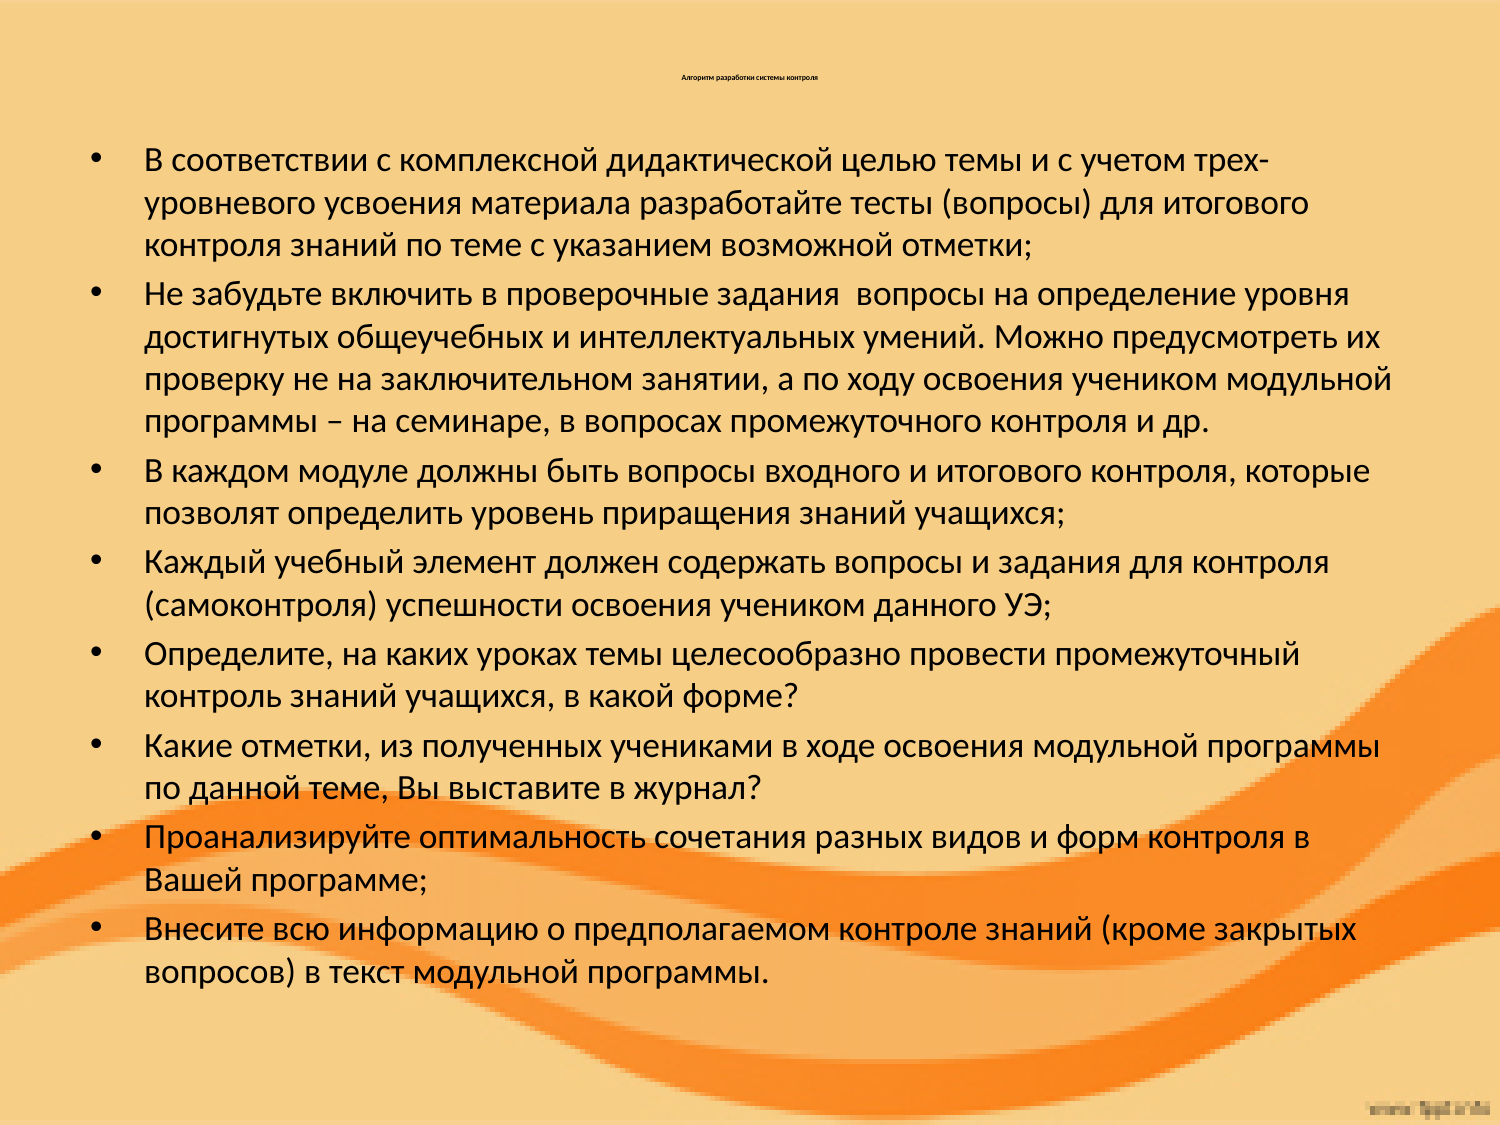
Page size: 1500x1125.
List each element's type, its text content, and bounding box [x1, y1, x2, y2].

list В соответствии с комплексной дидактической целью темы и с учетом трех-уровневого усвоения материала разработайте тесты (вопросы) для итогового контроля знаний по теме с указанием возможной отметки; Не забудьте включить в проверочные задания вопросы на определение уровня достигнутых общеучебных и интеллектуальных умений. Можно предусмотреть их проверку не на заключительном занятии, а по ходу освоения учеником модульной программы – на семинаре, в вопросах промежуточного контроля и др. В каждом модуле должны быть вопросы входного и итогового контроля, которые позволят определить уровень приращения знаний учащихся; Каждый учебный элемент должен содержать вопросы и задания для контроля (самоконтроля) успешности освоения учеником данного УЭ; Определите, на каких уроках темы целесообразно провести промежуточный контроль знаний учащихся, в какой форме? Какие отметки, из полученных учениками в ходе освоения модульной программы по данной теме, Вы выставите в журнал? Проанализируйте оптимальность сочетания разных видов и форм контроля в Вашей программе; Внесите всю информацию о предполагаемом контроле знаний (кроме закрытых вопросов) в текст модульной программы. [75, 128, 1425, 1005]
title Алгоритм разработки системы контроля [75, 45, 1425, 106]
picture [0, 0, 1500, 1125]
